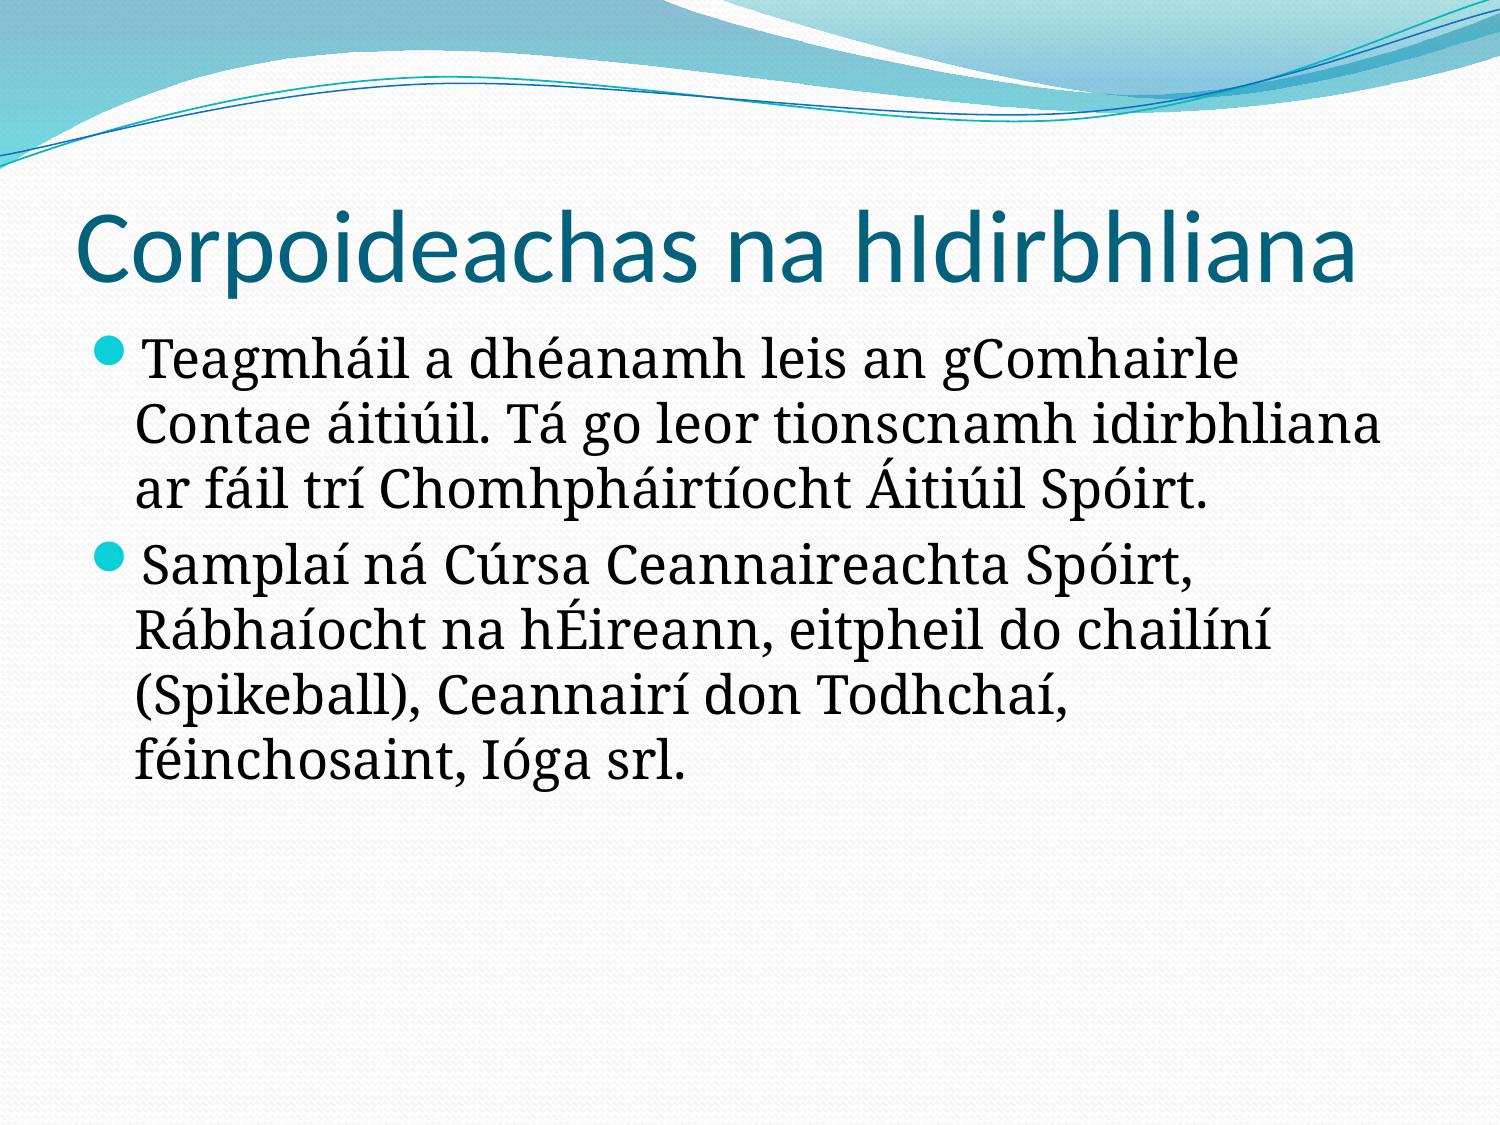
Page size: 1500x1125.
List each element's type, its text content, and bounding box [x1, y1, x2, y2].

list Teagmháil a dhéanamh leis an gComhairle Contae áitiúil. Tá go leor tionscnamh idirbhliana ar fáil trí Chomhpháirtíocht Áitiúil Spóirt. Samplaí ná Cúrsa Ceannaireachta Spóirt, Rábhaíocht na hÉireann, eitpheil do chailíní (Spikeball), Ceannairí don Todhchaí, féinchosaint, Ióga srl. [75, 317, 1425, 1038]
title Corpoideachas na hIdirbhliana [75, 115, 1425, 303]
